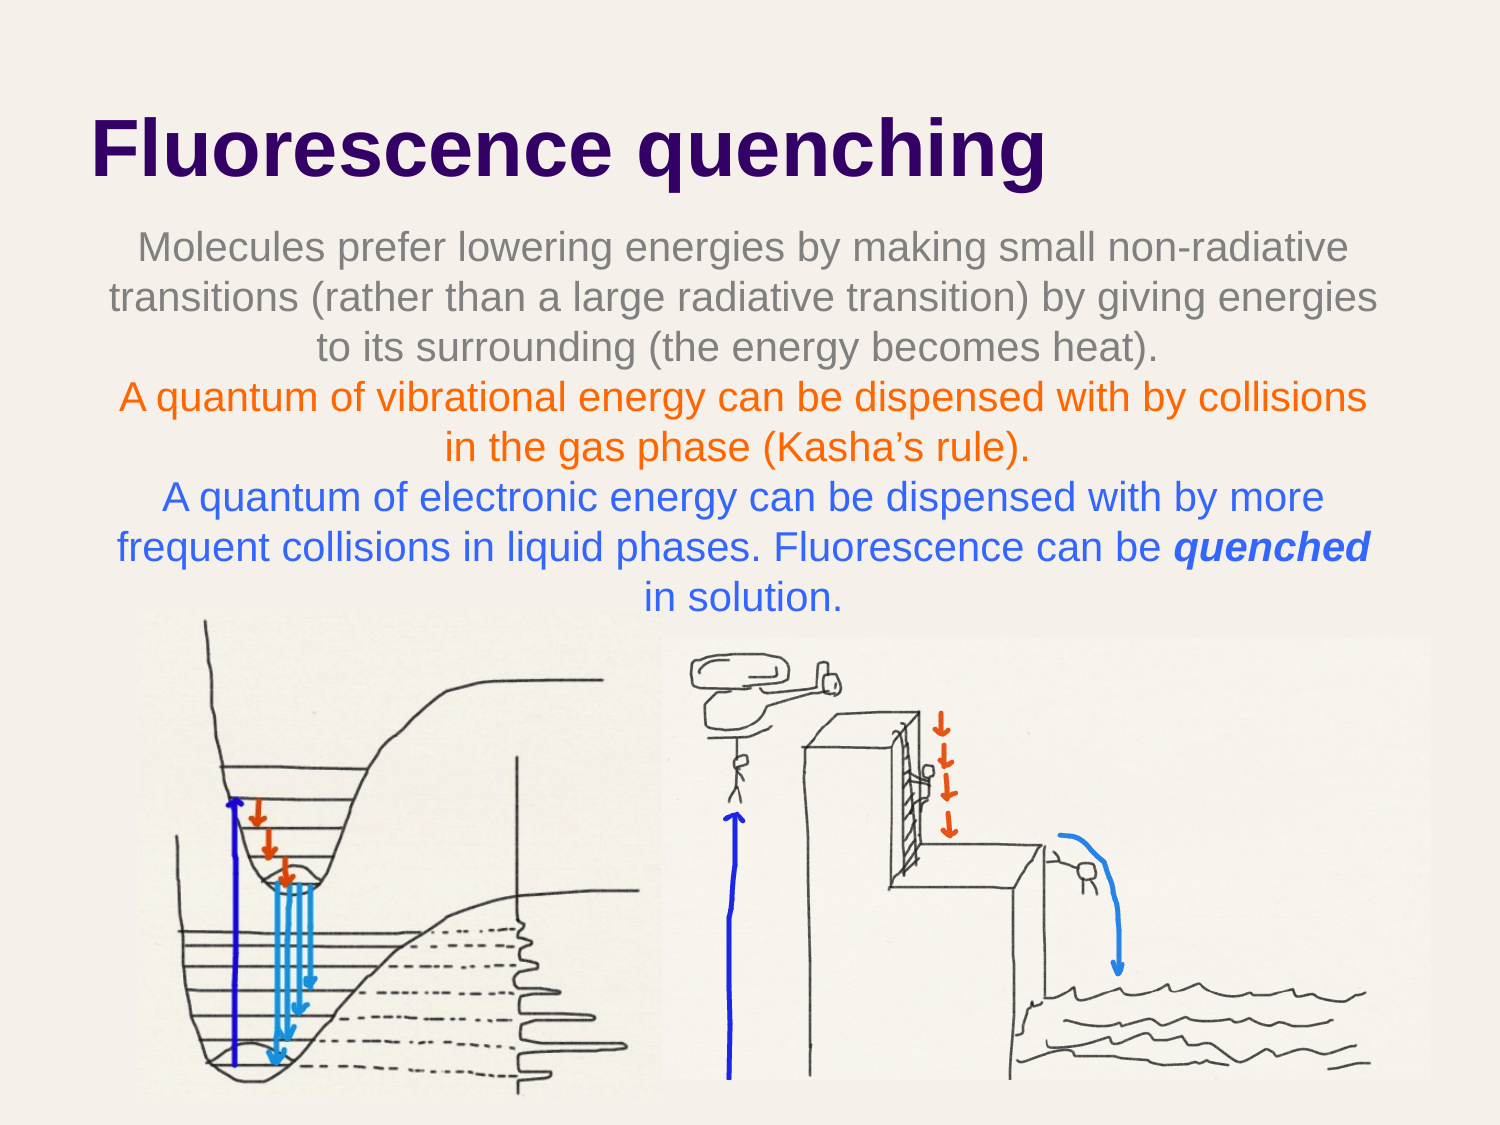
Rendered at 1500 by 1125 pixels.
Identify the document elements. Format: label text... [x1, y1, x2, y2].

picture [137, 612, 1431, 1099]
title Fluorescence quenching [75, 50, 1425, 200]
text_box Molecules prefer lowering energies by making small non-radiative transitions (rather than a large radiative transition) by giving energies to its surrounding (the energy becomes heat). A quantum of vibrational energy can be dispensed with by collisions in the gas phase (Kasha’s rule). A quantum of electronic energy can be dispensed with by more frequent collisions in liquid phases. Fluorescence can be quenched in solution. [87, 212, 1400, 628]
